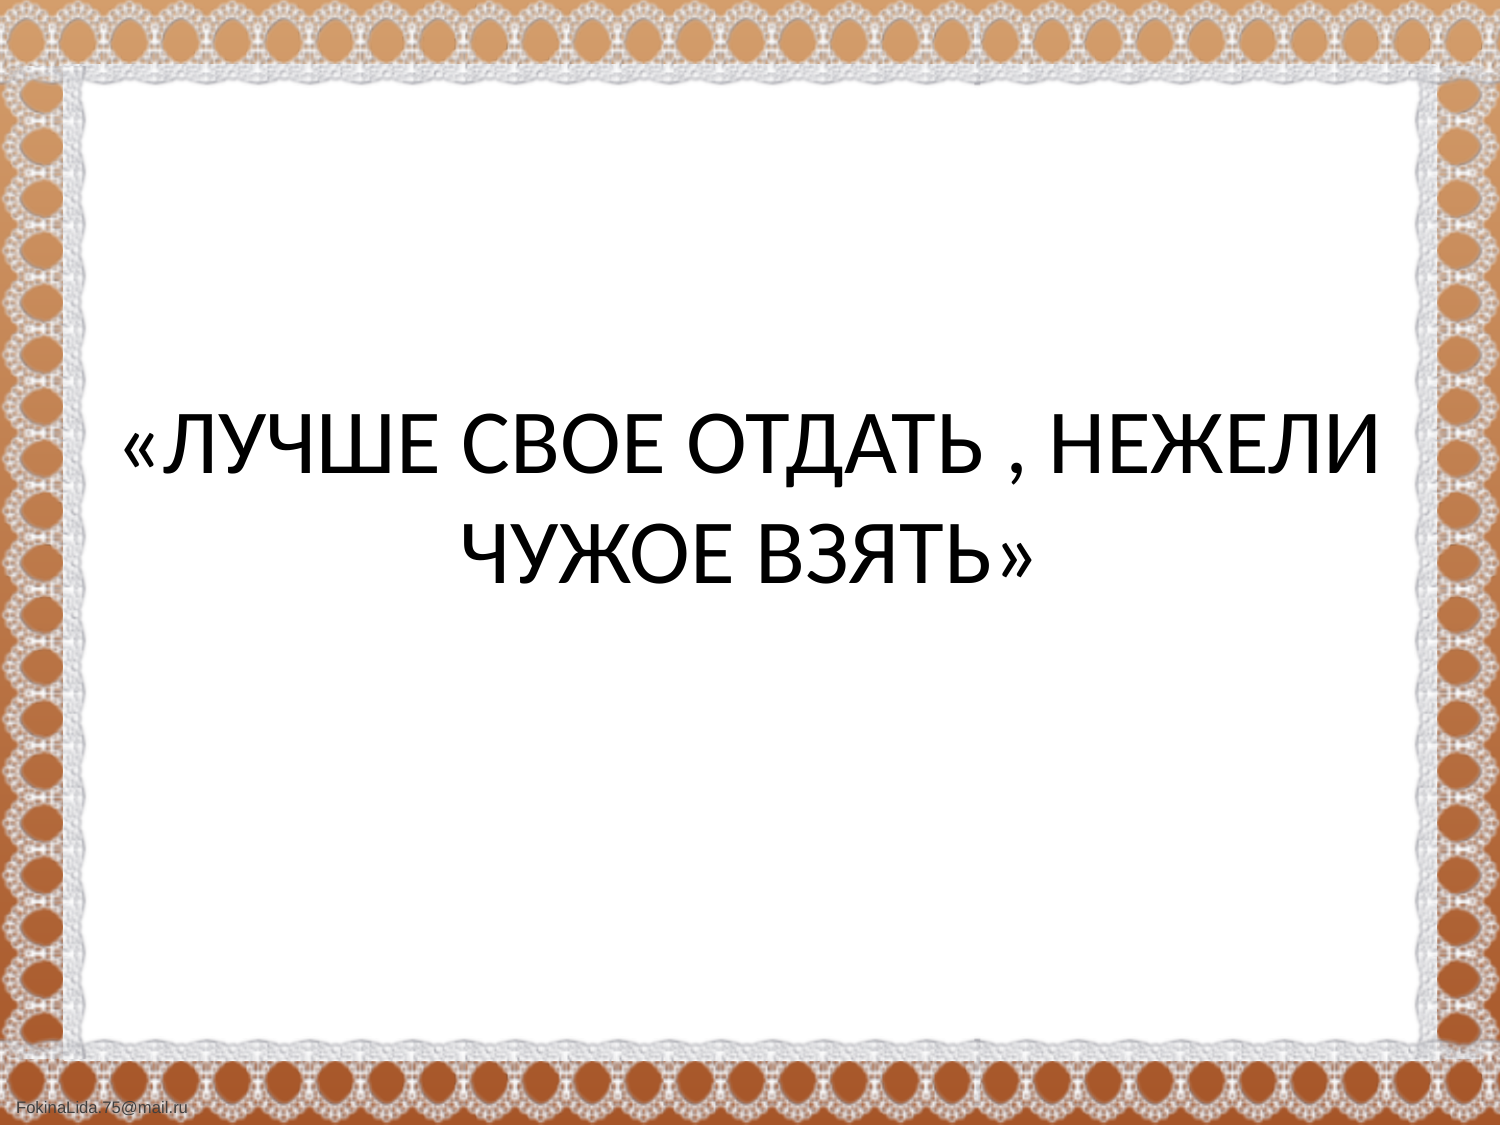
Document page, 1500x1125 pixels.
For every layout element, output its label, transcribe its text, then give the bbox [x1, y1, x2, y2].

list [75, 160, 1425, 1005]
title «ЛУЧШЕ СВОЕ ОТДАТЬ , НЕЖЕЛИ ЧУЖОЕ ВЗЯТЬ» [75, 45, 1425, 90]
picture [0, 0, 1500, 1125]
